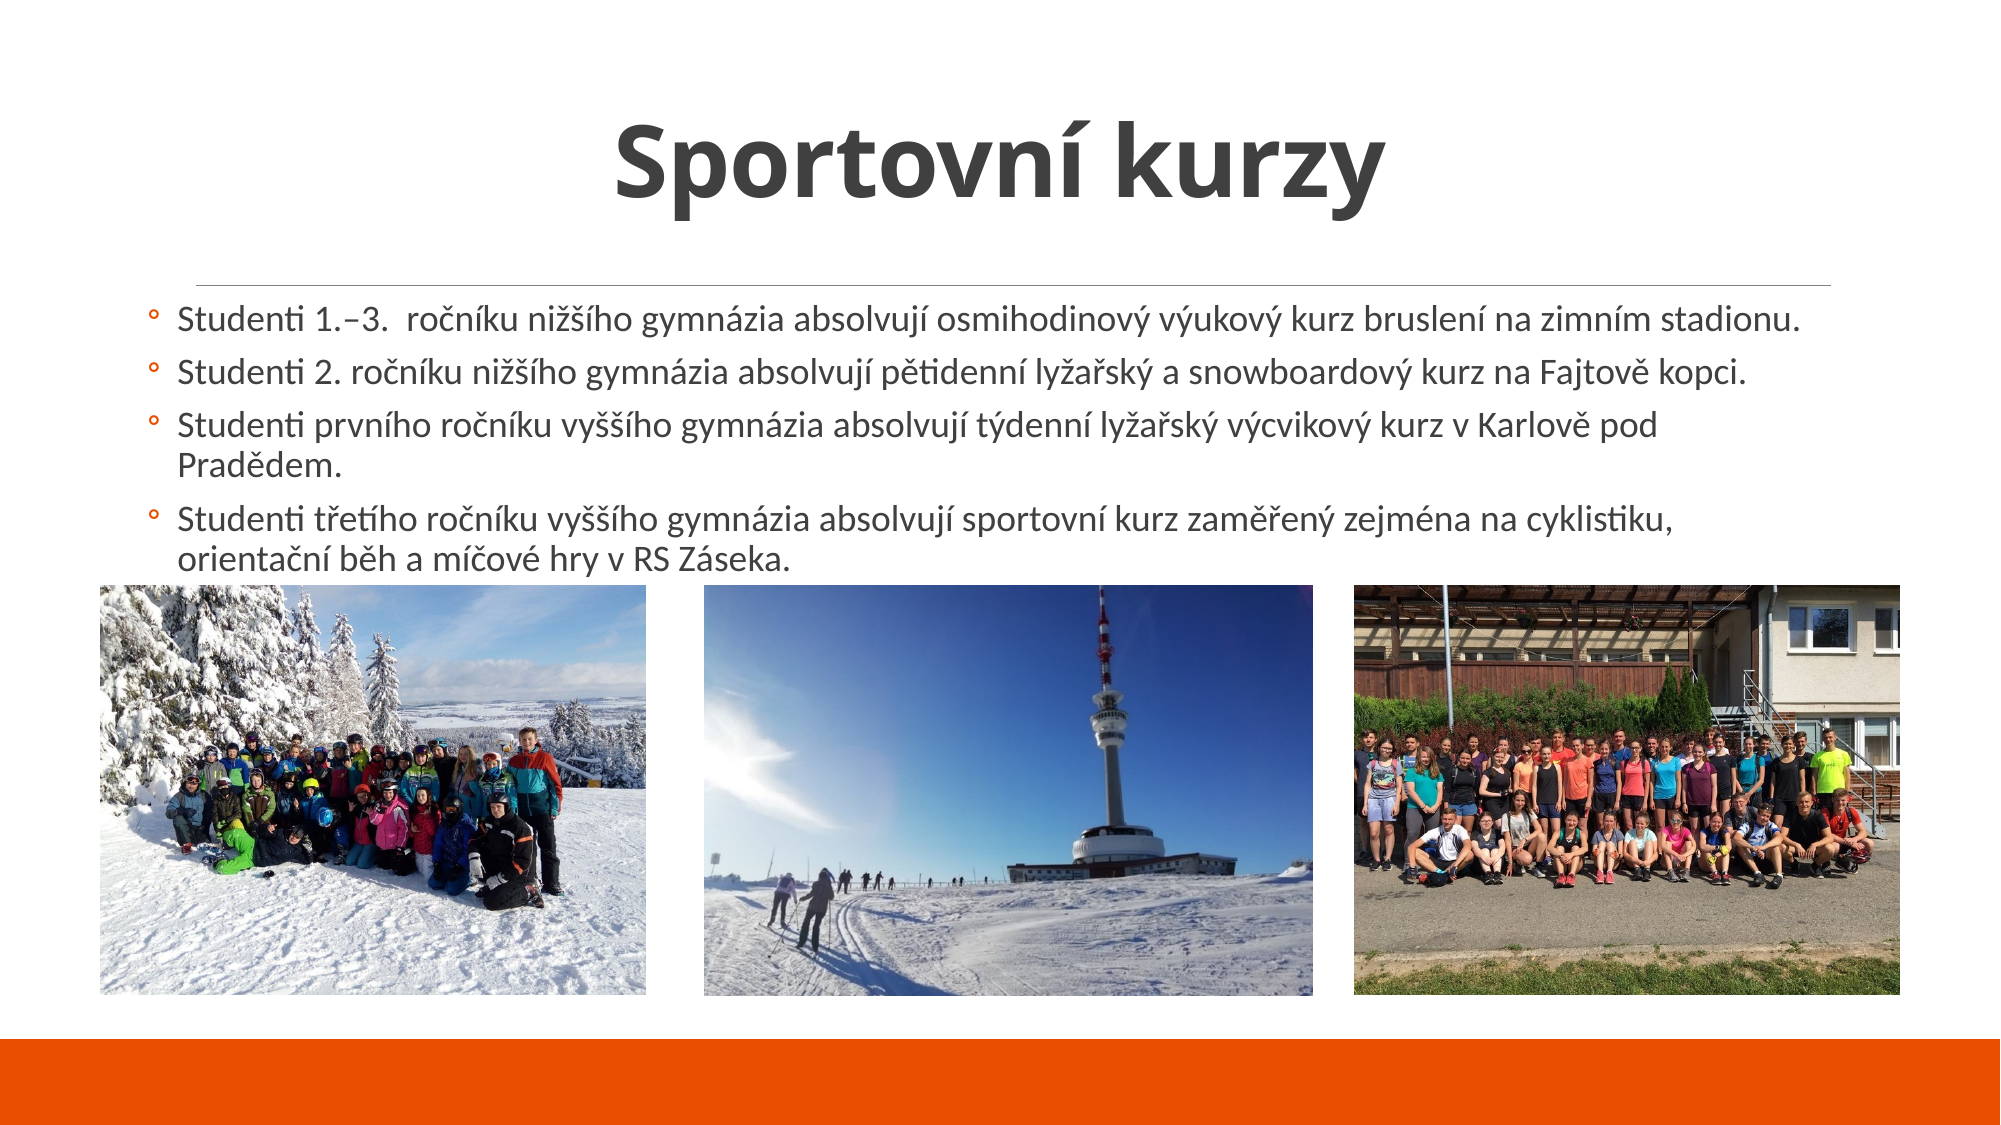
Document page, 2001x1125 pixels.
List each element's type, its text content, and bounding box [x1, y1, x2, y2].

picture [99, 585, 647, 996]
title Sportovní kurzy [373, 64, 1627, 225]
picture [1353, 585, 1900, 996]
list Studenti 1.–3. ročníku nižšího gymnázia absolvují osmihodinový výukový kurz bruslení na zimním stadionu. Studenti 2. ročníku nižšího gymnázia absolvují pětidenní lyžařský a snowboardový kurz na Fajtově kopci. Studenti prvního ročníku vyššího gymnázia absolvují týdenní lyžařský výcvikový kurz v Karlově pod Pradědem. Studenti třetího ročníku vyššího gymnázia absolvují sportovní kurz zaměřený zejména na cyklistiku, orientační běh a míčové hry v RS Záseka. [114, 291, 1813, 1006]
picture [704, 585, 1314, 996]
